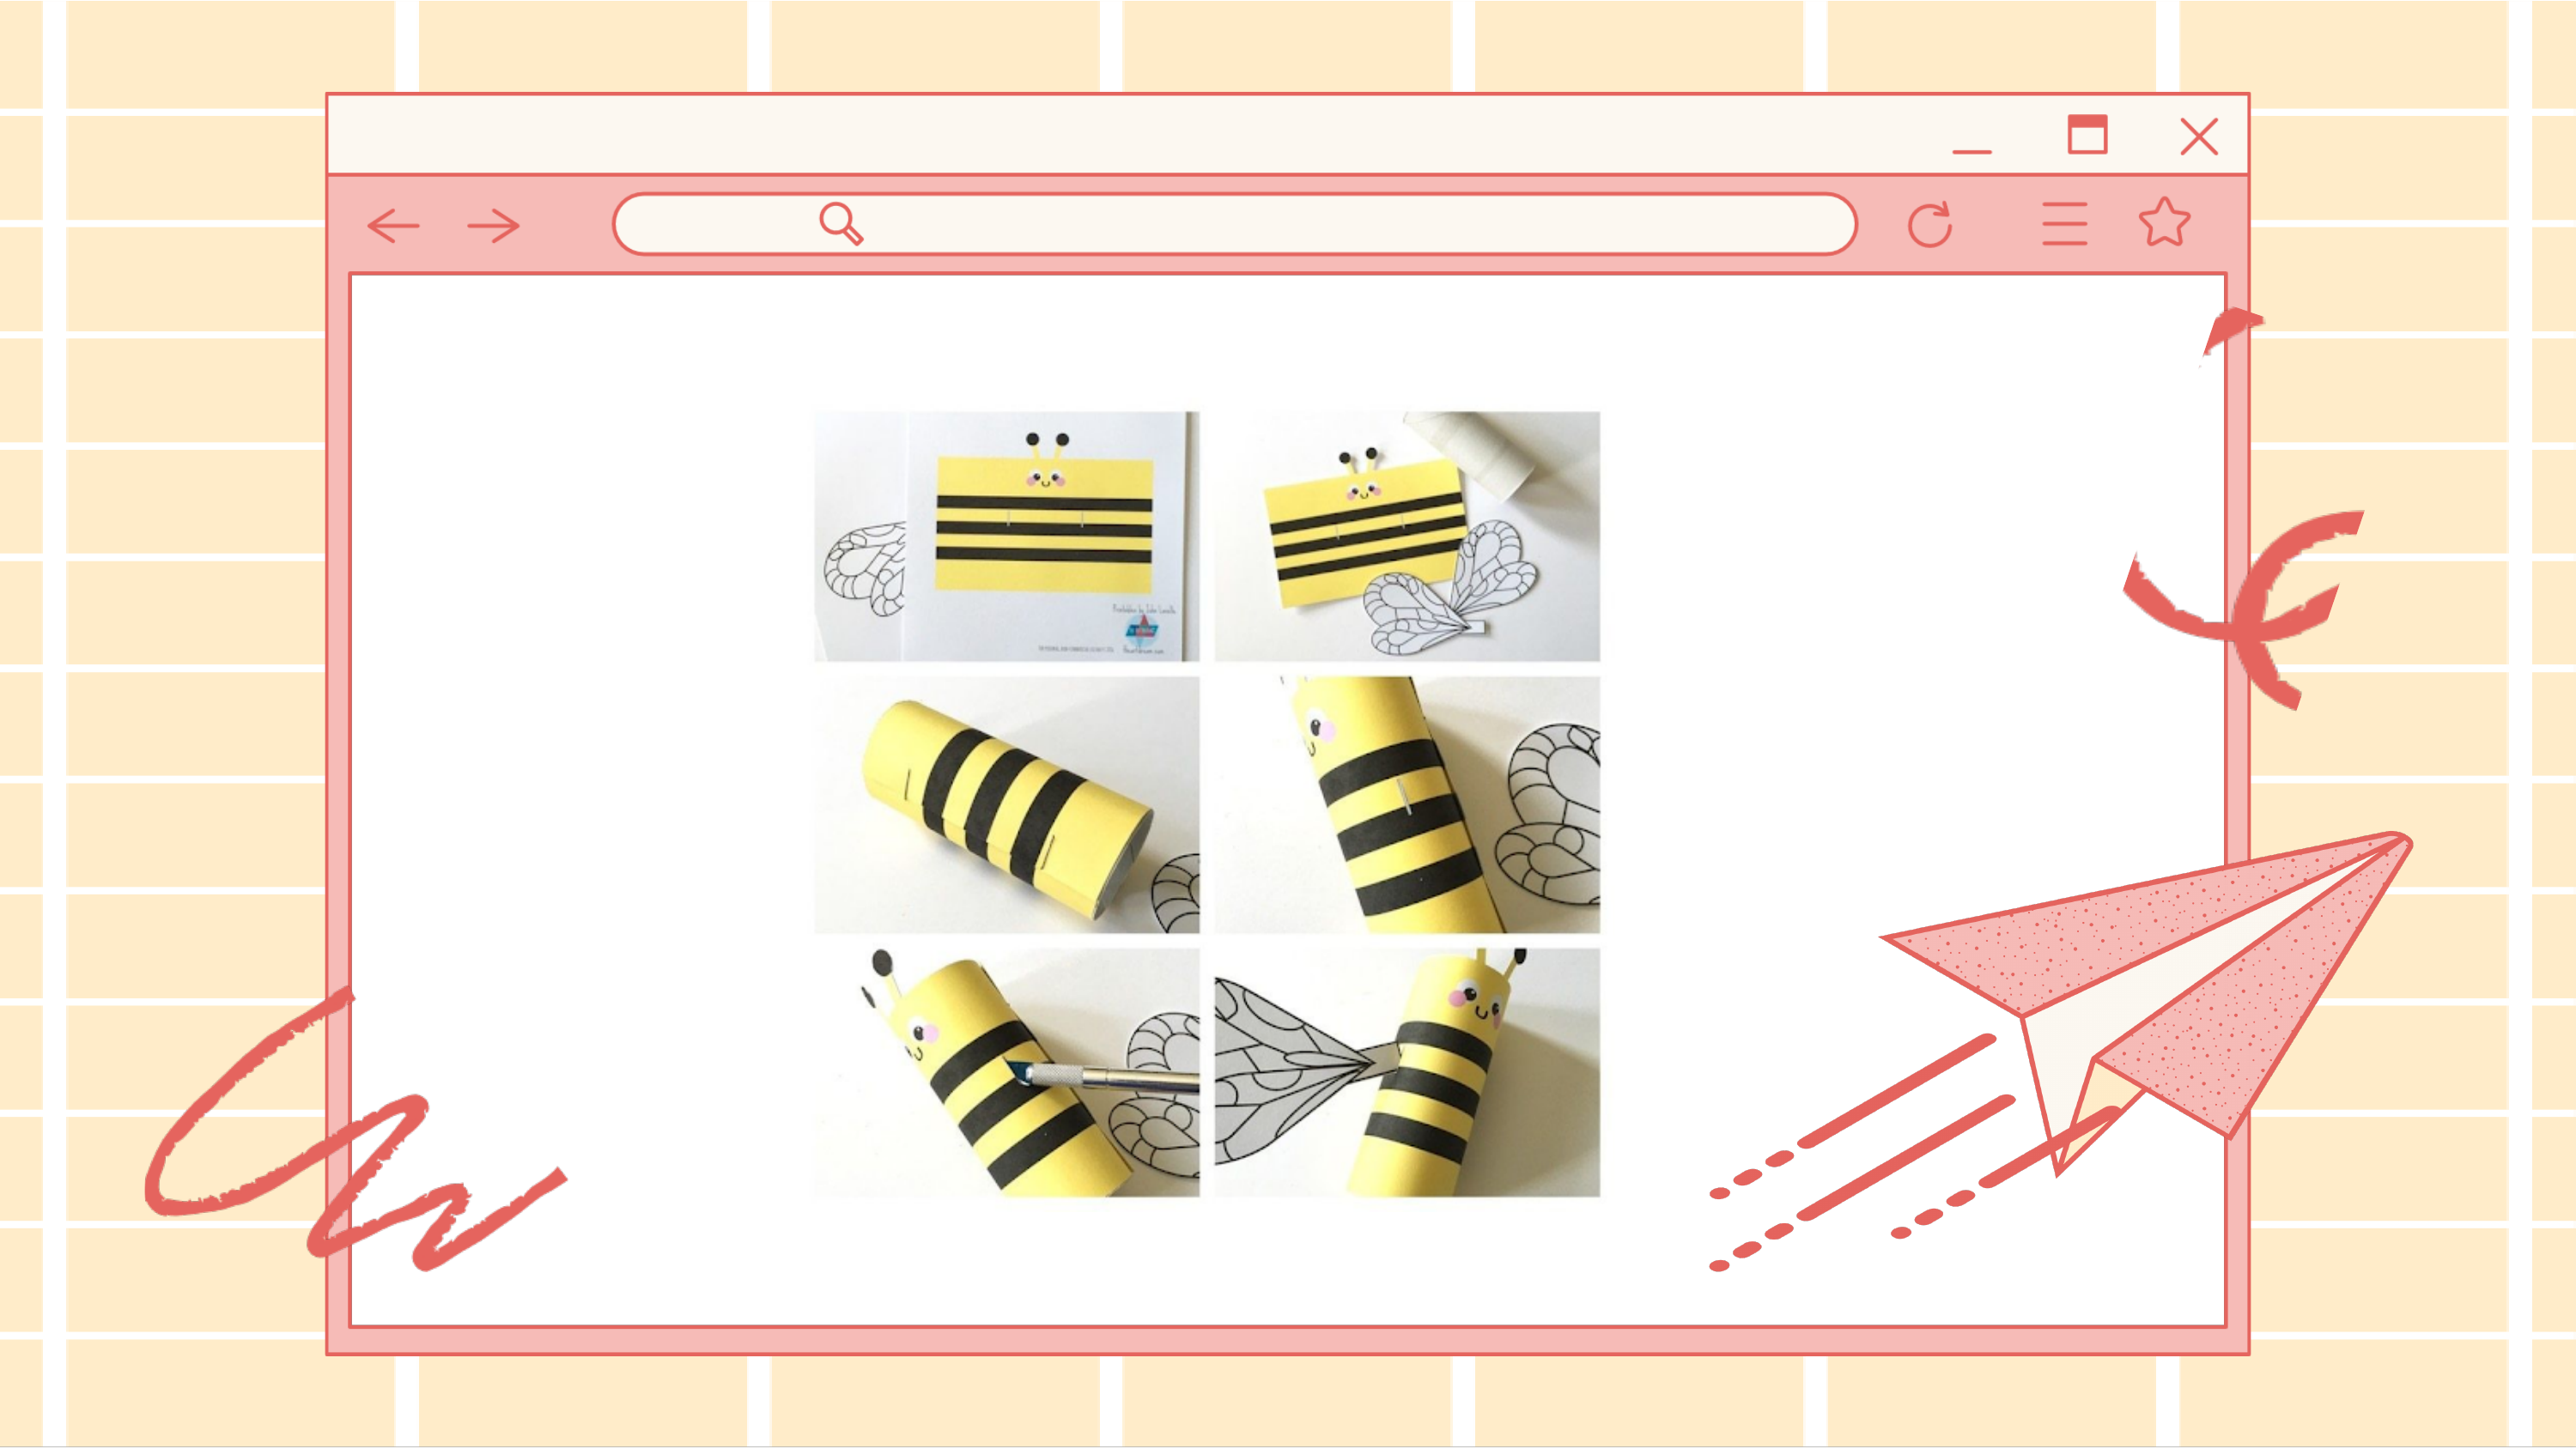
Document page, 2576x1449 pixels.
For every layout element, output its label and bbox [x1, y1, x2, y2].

text_box [2257, 314, 2414, 723]
text_box [2257, 830, 2414, 1272]
text_box [144, 985, 320, 1272]
text_box [0, 0, 2576, 1447]
text_box [325, 92, 2251, 1356]
